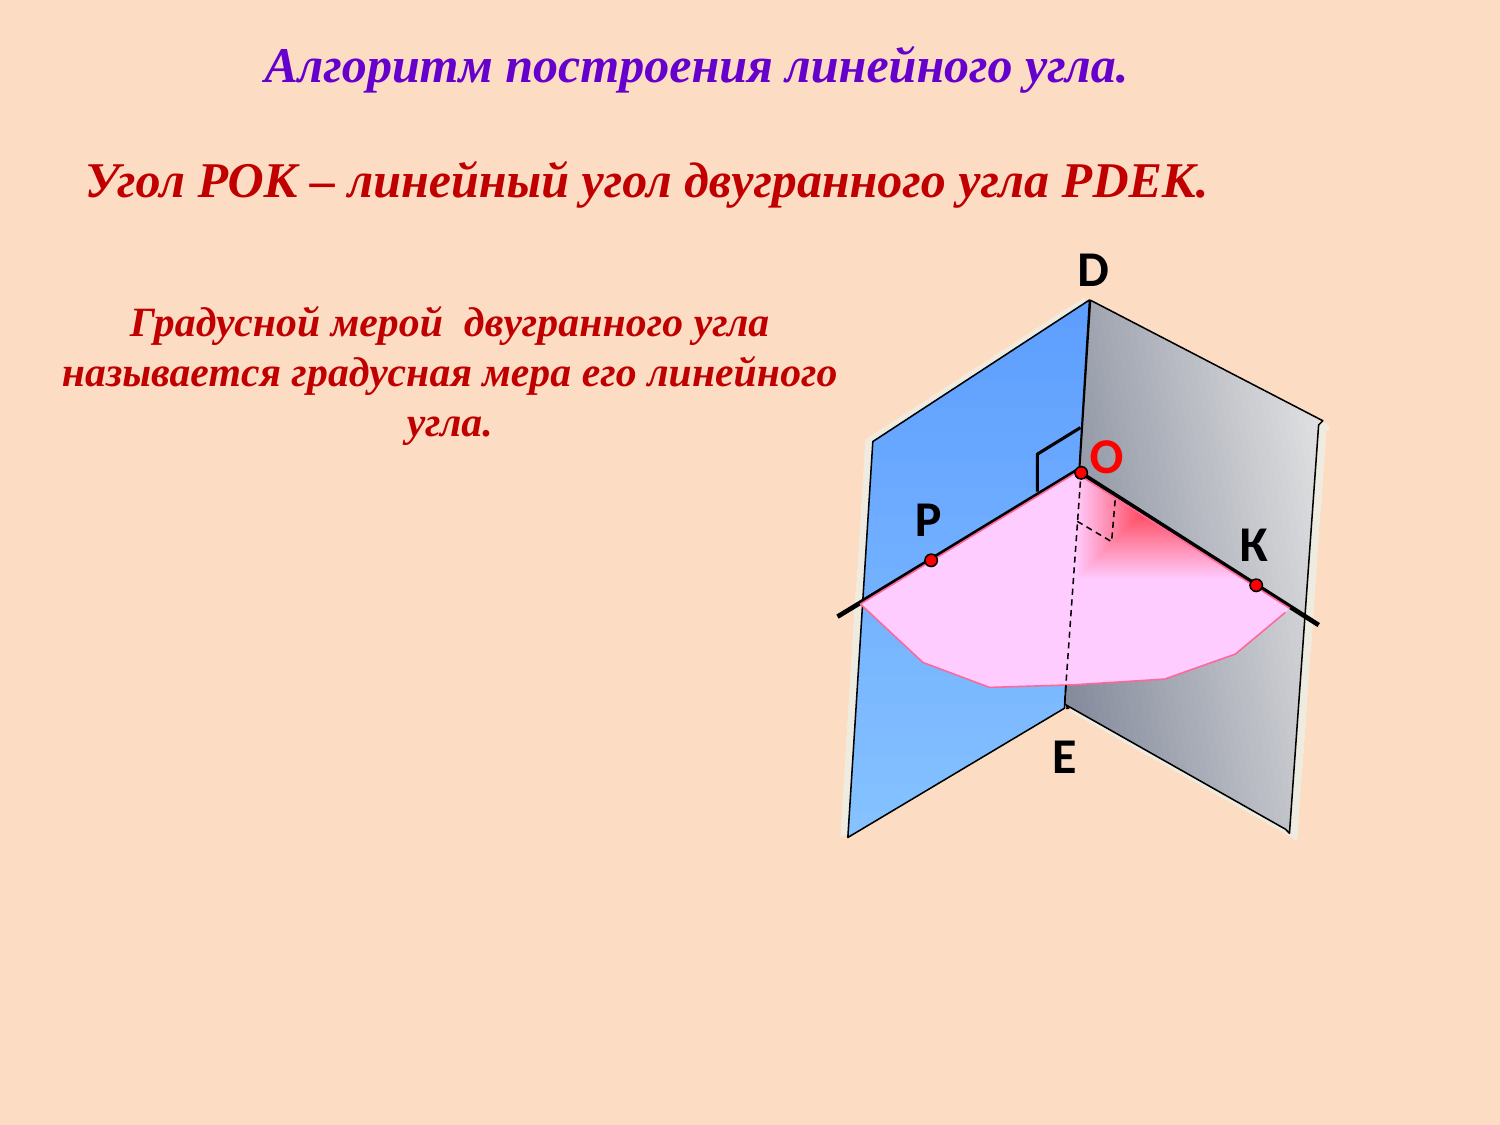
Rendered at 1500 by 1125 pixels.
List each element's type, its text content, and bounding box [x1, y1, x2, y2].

text_box Угол РОК – линейный угол двугранного угла РDEК. [70, 140, 1446, 216]
text_box Градусной мерой двугранного угла называется градусная мера его линейного угла. [24, 287, 875, 453]
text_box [899, 478, 1301, 592]
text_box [1074, 416, 1151, 492]
text_box [881, 624, 1070, 688]
text_box [896, 304, 1090, 426]
text_box [1064, 627, 1071, 709]
text_box [1083, 304, 1323, 469]
text_box E [1037, 716, 1113, 792]
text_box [1075, 470, 1319, 626]
text_box [1065, 634, 1304, 834]
text_box Алгоритм построения линейного угла. [249, 24, 1363, 100]
text_box D [1062, 229, 1138, 304]
text_box [1067, 630, 1260, 686]
text_box [847, 624, 1065, 838]
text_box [837, 427, 1070, 617]
